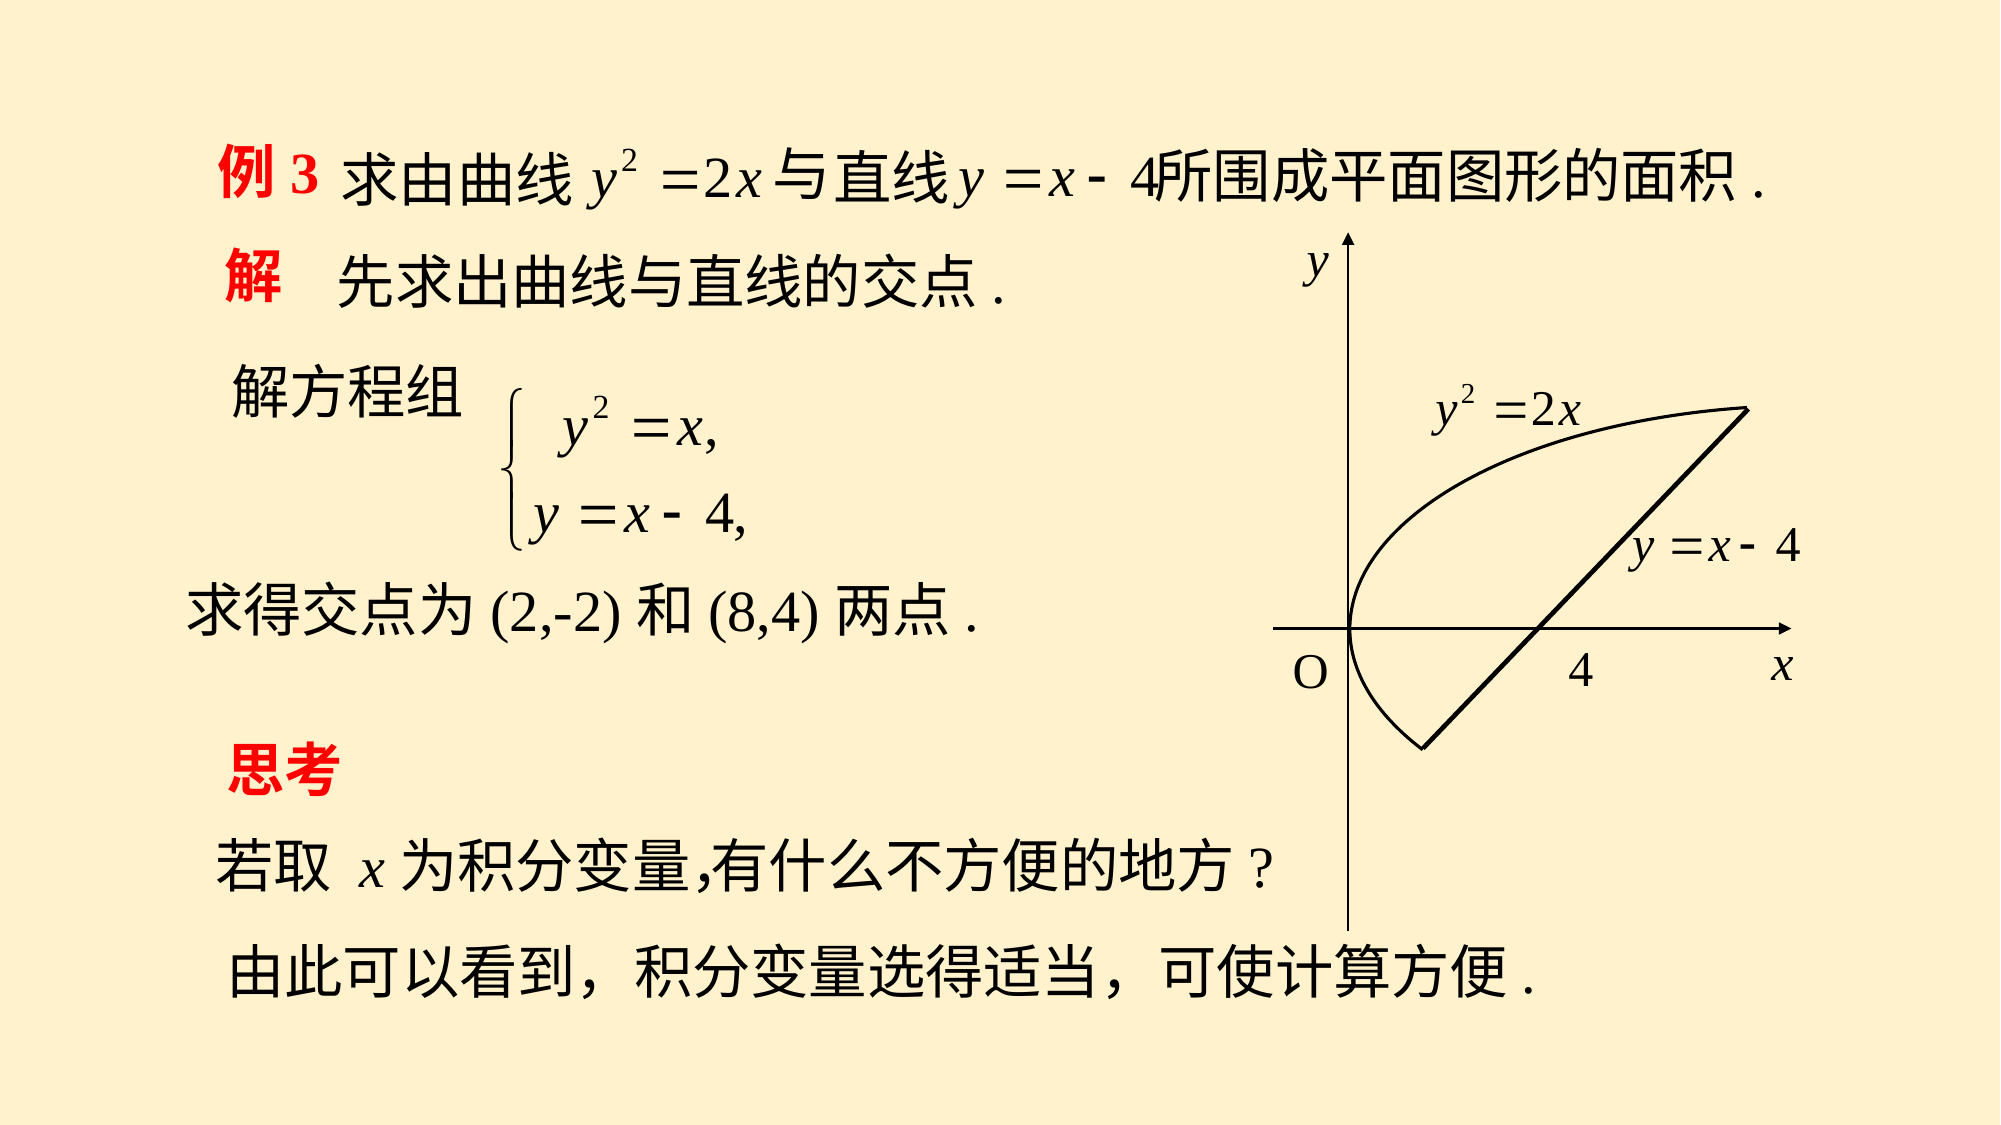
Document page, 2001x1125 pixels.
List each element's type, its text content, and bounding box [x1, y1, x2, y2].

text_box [214, 347, 751, 556]
text_box 有什么不方便的地方? [695, 821, 1273, 907]
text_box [1273, 219, 2000, 931]
text_box 由此可以看到，积分变量选得适当，可使计算方便. [211, 928, 1552, 1013]
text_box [325, 130, 1782, 222]
text_box 思考 [211, 725, 358, 811]
text_box 先求出曲线与直线的交点. [322, 237, 1021, 323]
text_box 例3 [203, 127, 349, 213]
text_box 求得交点为(2,-2)和(8,4)两点. [170, 566, 994, 651]
text_box 若取 x为积分变量， [201, 821, 695, 907]
text_box 解 [209, 231, 298, 317]
